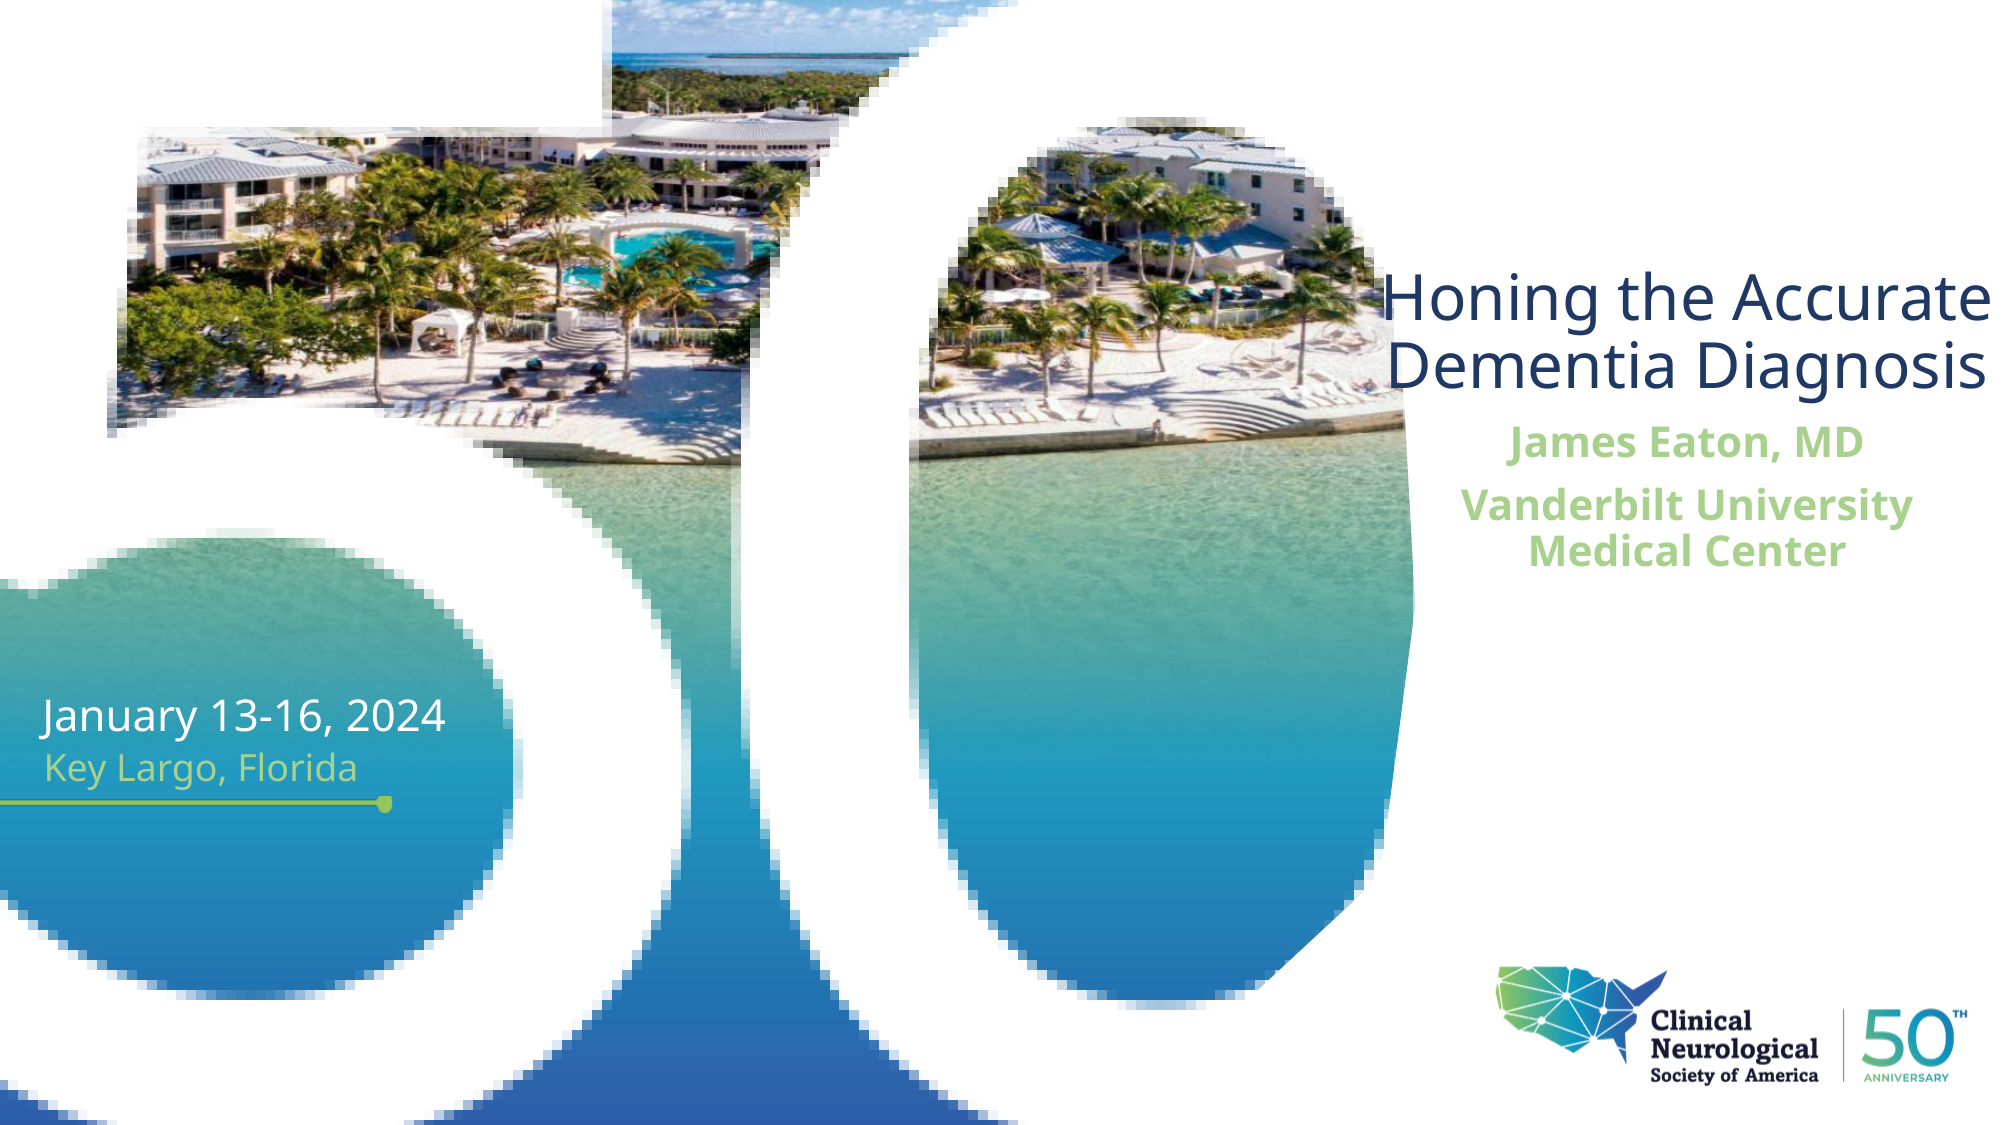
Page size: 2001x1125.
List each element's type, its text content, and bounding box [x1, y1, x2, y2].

subtitle Honing the Accurate Dementia Diagnosis James Eaton, MD Vanderbilt University Medical Center [1583, 257, 2000, 656]
picture [0, 0, 2000, 1125]
